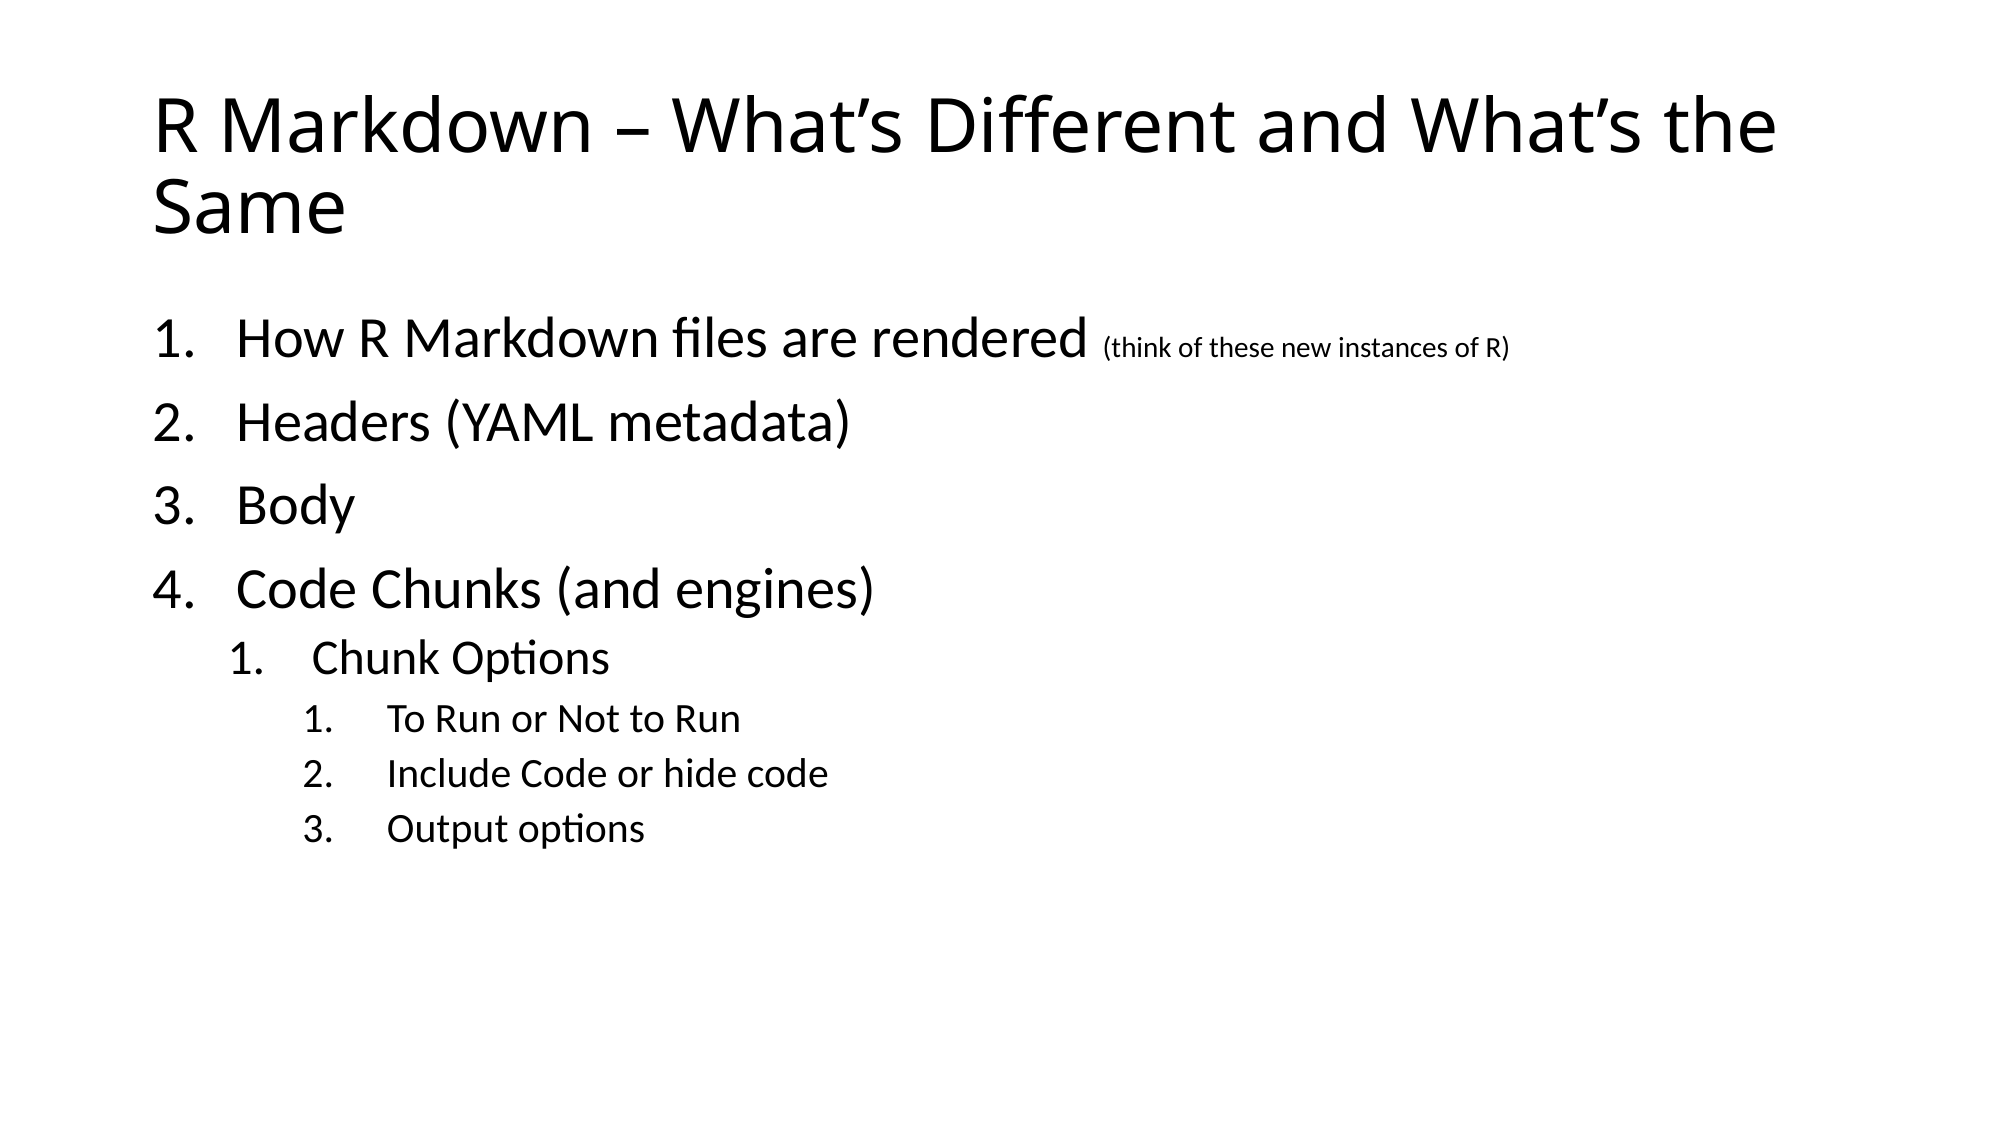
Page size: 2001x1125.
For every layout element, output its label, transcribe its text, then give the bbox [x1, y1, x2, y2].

title R Markdown – What’s Different and What’s the Same [137, 59, 1863, 278]
list How R Markdown files are rendered (think of these new instances of R) Headers (YAML metadata) Body Code Chunks (and engines) Chunk Options To Run or Not to Run Include Code or hide code Output options [137, 299, 1851, 1014]
